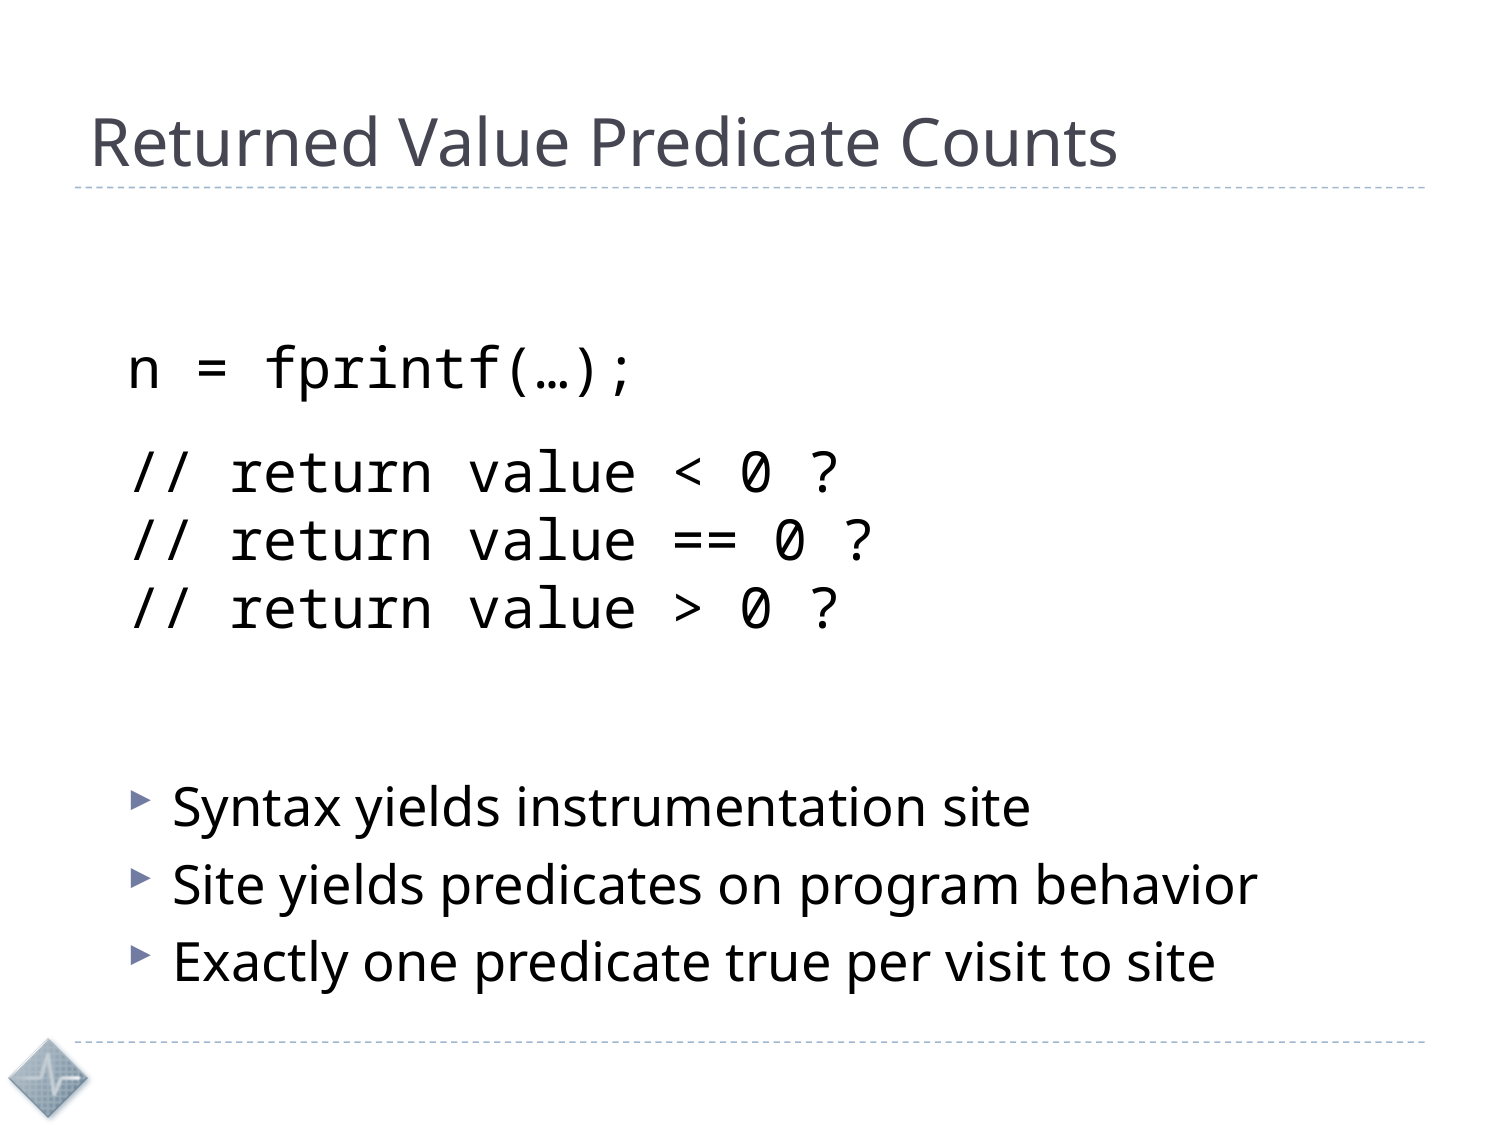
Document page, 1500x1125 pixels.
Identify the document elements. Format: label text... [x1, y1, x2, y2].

title Returned Value Predicate Counts [75, 37, 1425, 188]
list Syntax yields instrumentation site Site yields predicates on program behavior Exactly one predicate true per visit to site [112, 675, 1388, 1000]
list n = fprintf(…); // return value < 0 ? // return value == 0 ? // return value > 0 ? [112, 324, 1388, 650]
